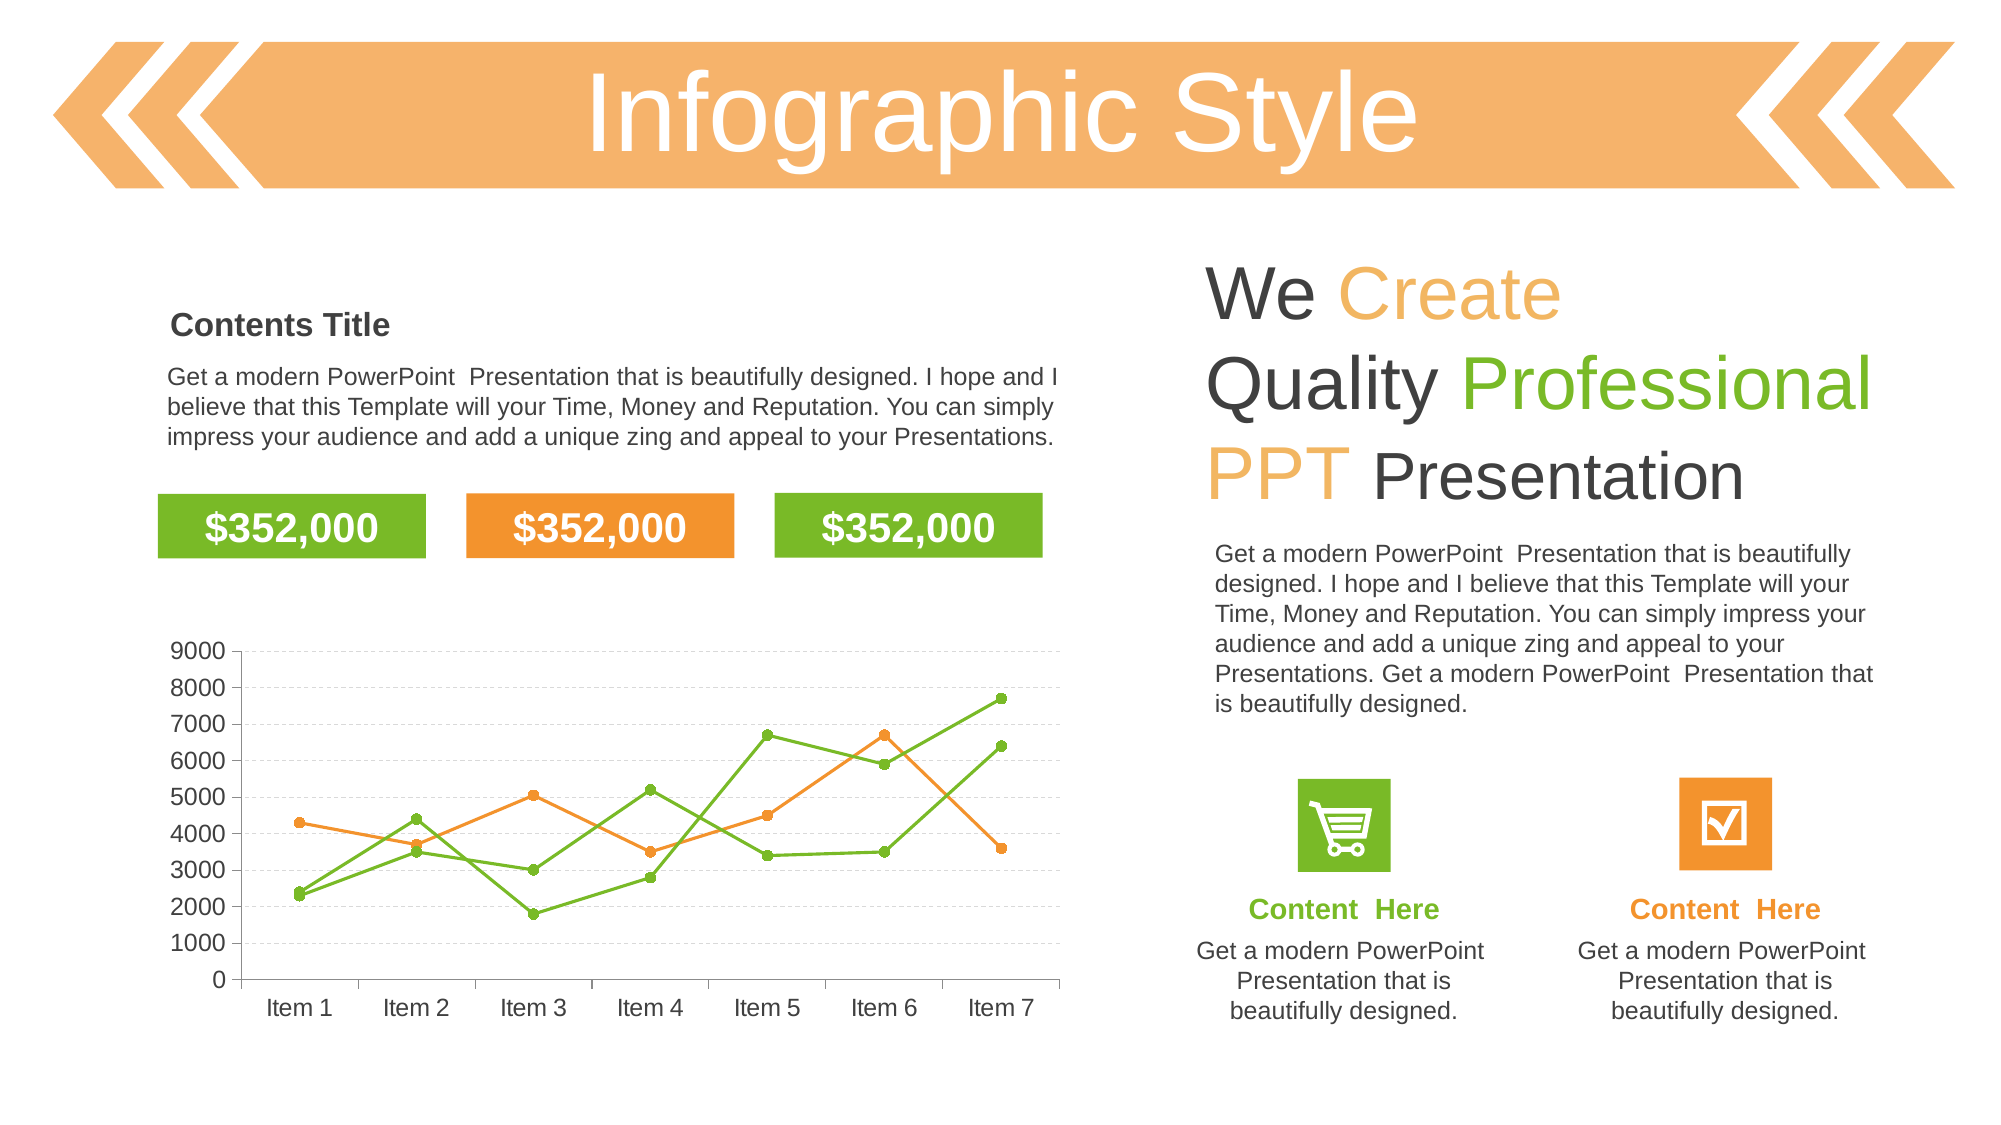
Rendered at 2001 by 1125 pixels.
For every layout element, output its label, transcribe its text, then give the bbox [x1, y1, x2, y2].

text_box $352,000 [157, 493, 426, 559]
text_box [1307, 799, 1374, 858]
text_box We Create Quality Professional PPT Presentation [1200, 244, 1910, 515]
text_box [1545, 882, 1906, 1033]
text_box Get a modern PowerPoint Presentation that is beautifully designed. I hope and I believe that this Template will your Time, Money and Reputation. You can simply impress your audience and add a unique zing and appeal to your Presentations. Get a modern PowerPoint Presentation that is beautifully designed. [1200, 530, 1906, 725]
text_box [1297, 778, 1392, 873]
text_box [1701, 800, 1748, 846]
list Infographic Style [53, 55, 1952, 175]
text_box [1164, 882, 1525, 1033]
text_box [152, 295, 1080, 460]
chart [151, 629, 1079, 1030]
text_box $352,000 [774, 492, 1043, 558]
text_box [1678, 776, 1773, 871]
text_box $352,000 [466, 493, 735, 559]
